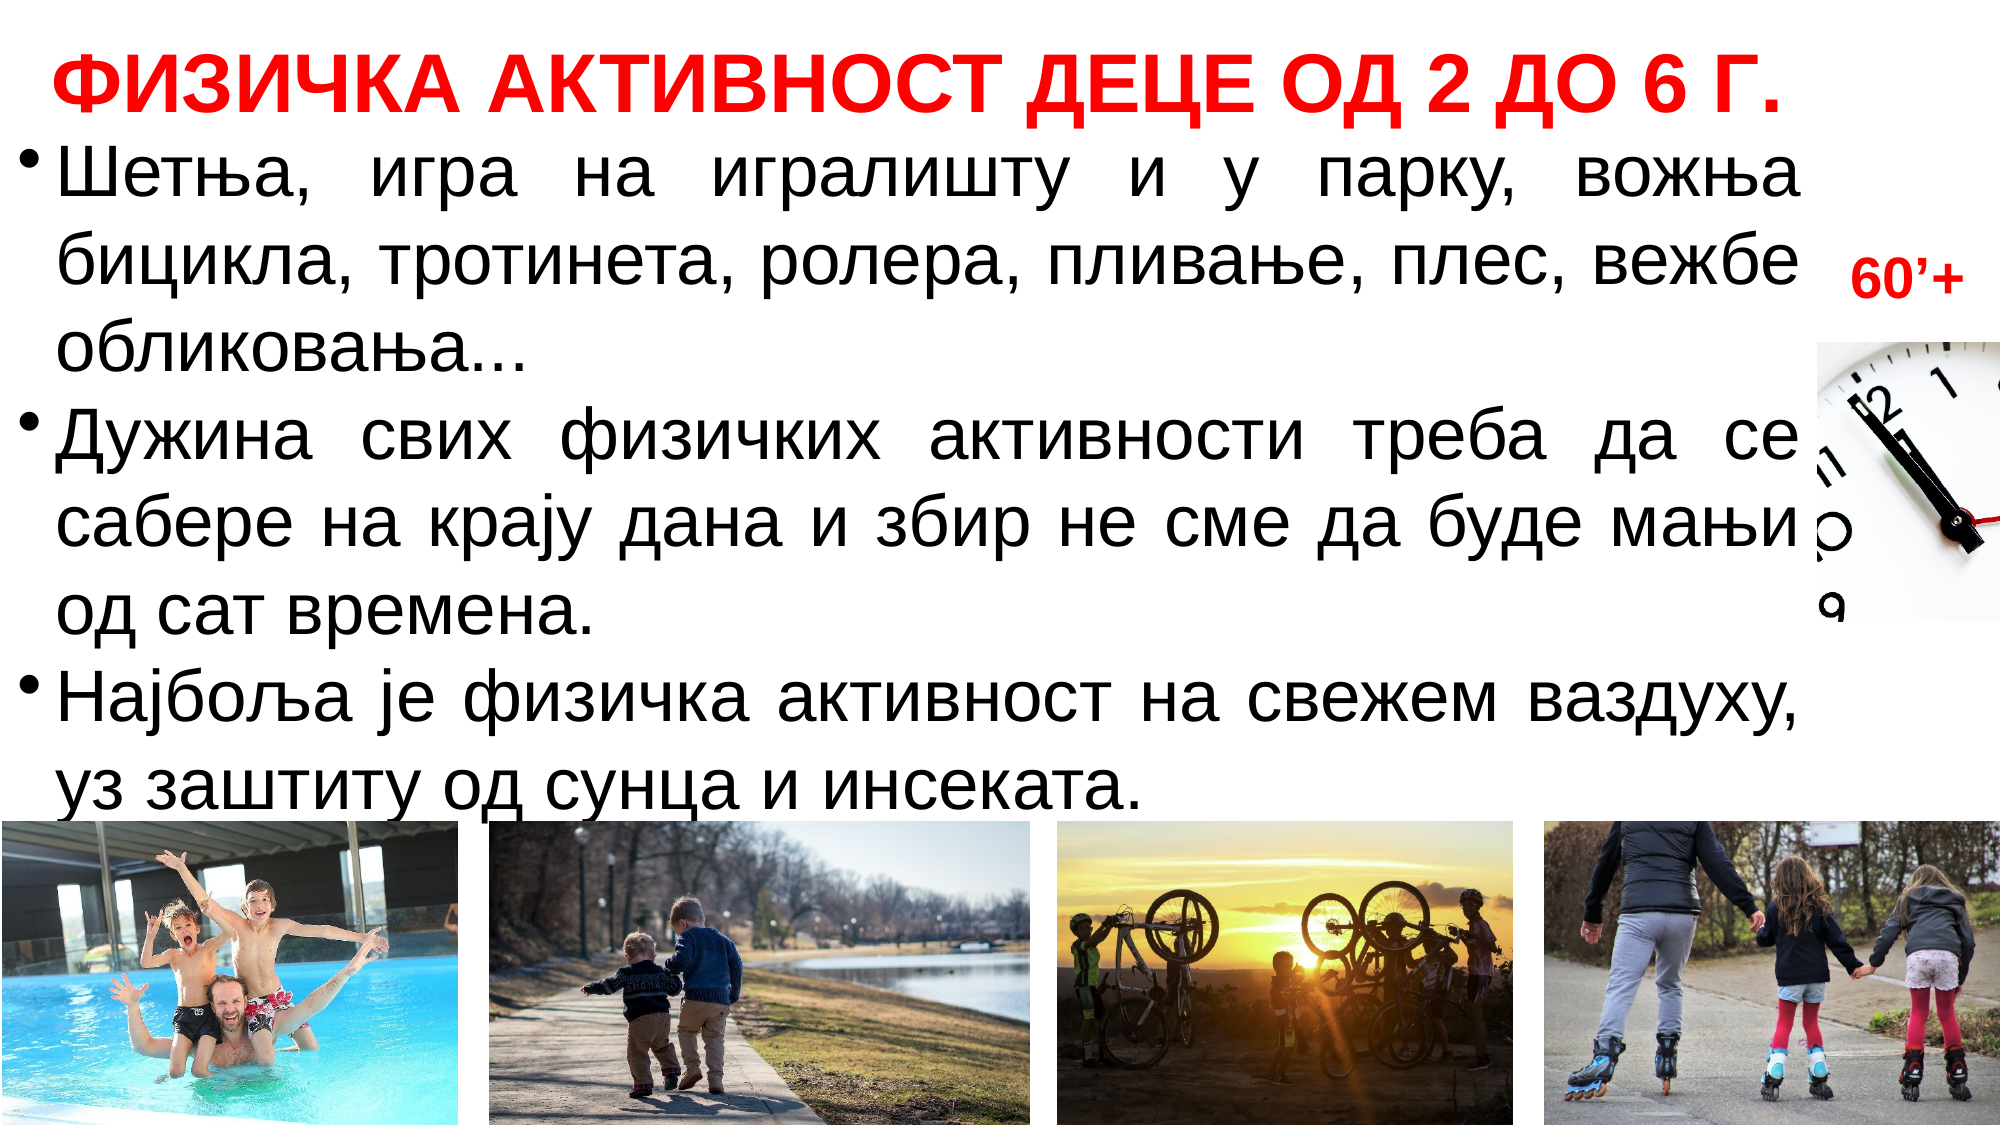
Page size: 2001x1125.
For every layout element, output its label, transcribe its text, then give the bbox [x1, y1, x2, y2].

text_box 60’+ [1835, 232, 1981, 318]
title ФИЗИЧКА АКТИВНОСТ ДЕЦЕ ОД 2 ДО 6 Г. [36, 8, 1982, 162]
picture [1817, 342, 2000, 622]
picture [1544, 821, 2000, 1125]
picture [2, 821, 459, 1125]
list Шетња, игра на игралишту и у парку, вожња бицикла, тротинета, ролера, пливање, плес, вежбе обликовања... Дужина свих физичких активности треба да се сабере на крају дана и збир не сме да буде мањи од сат времена. Најбоља је физичка активност на свежем ваздуху, уз заштиту од сунца и инсеката. [2, 116, 1818, 891]
picture [489, 821, 1030, 1125]
picture [1057, 821, 1513, 1125]
